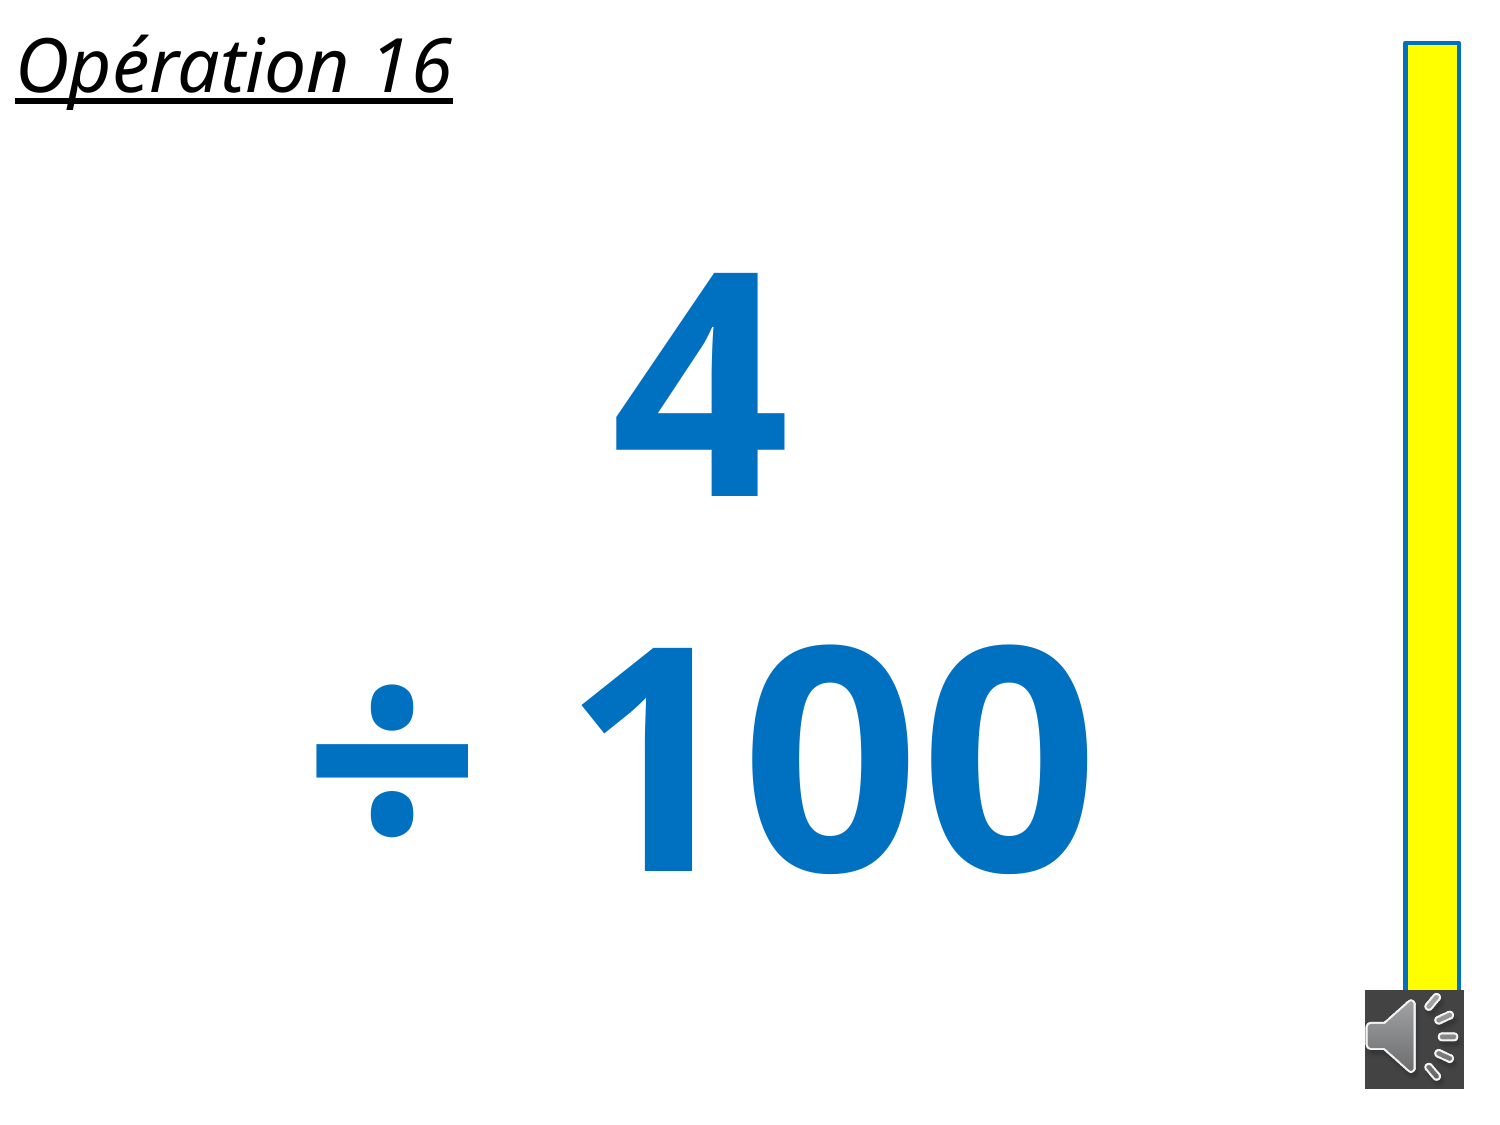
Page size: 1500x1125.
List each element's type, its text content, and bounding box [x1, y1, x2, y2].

text_box [1403, 41, 1461, 987]
title Opération 16 [0, 0, 502, 126]
picture [1364, 989, 1465, 1090]
text_box 4 ÷ 100 [0, 176, 1403, 941]
